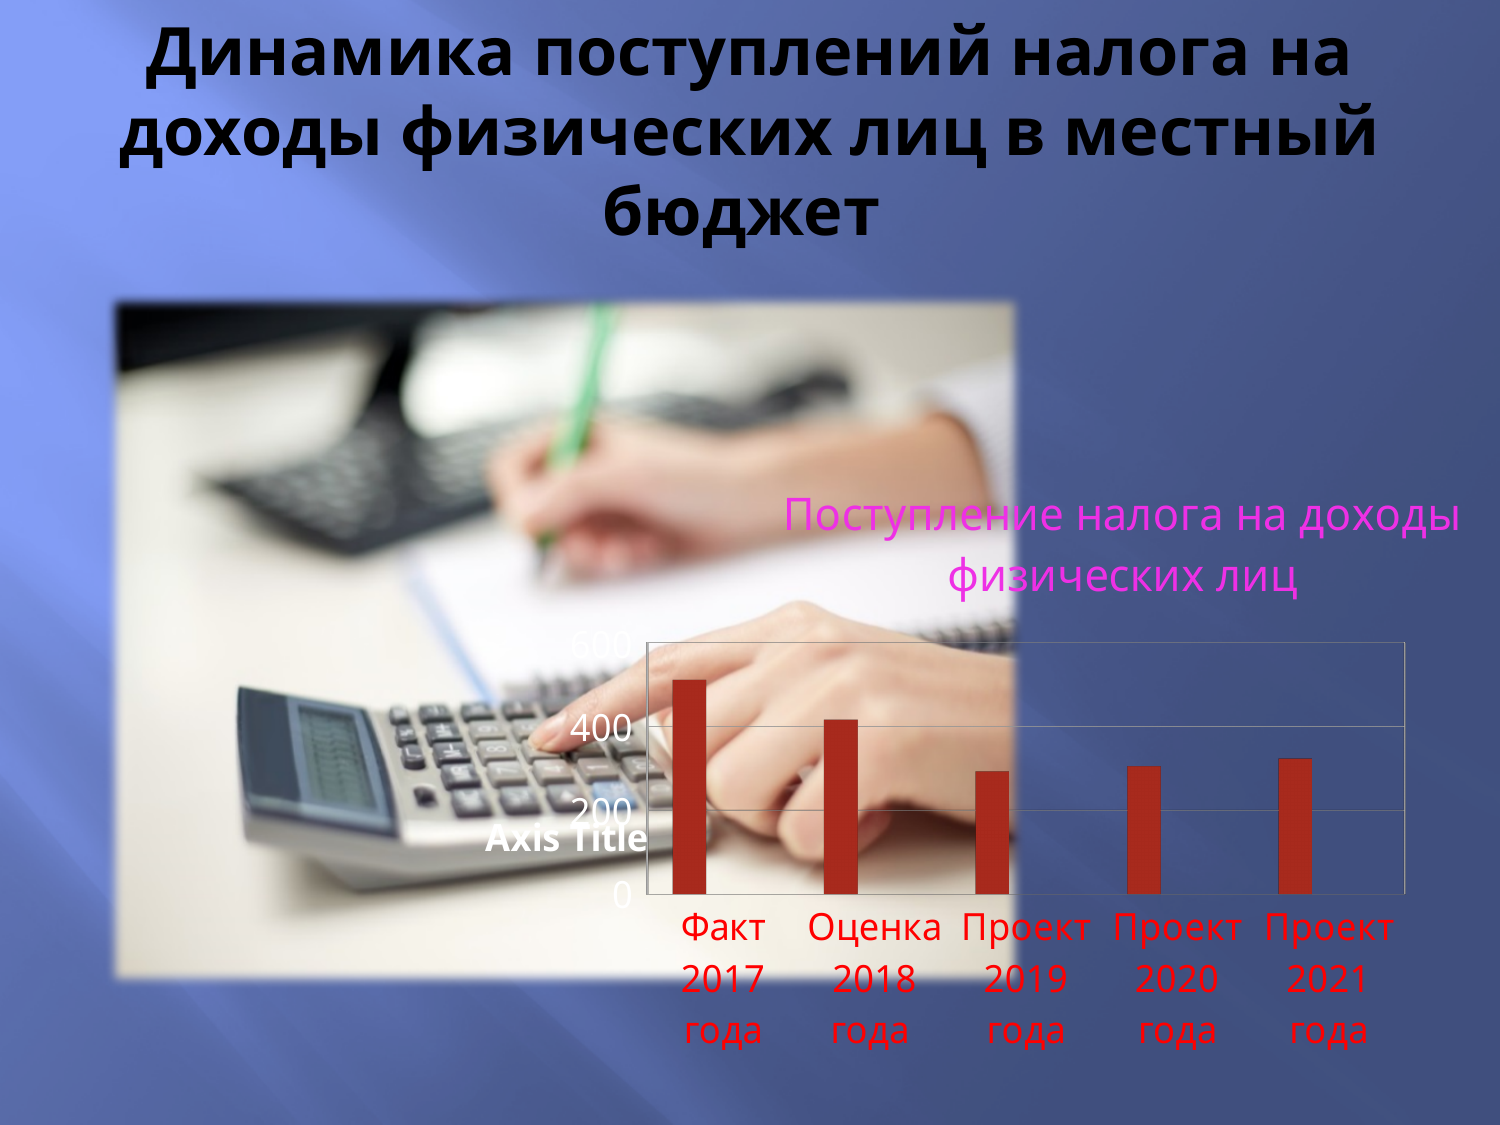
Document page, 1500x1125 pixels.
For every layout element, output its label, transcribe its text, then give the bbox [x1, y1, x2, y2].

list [105, 292, 1025, 989]
title Динамика поступлений налога на доходы физических лиц в местный бюджет [75, 0, 1425, 258]
chart [477, 455, 1471, 1083]
